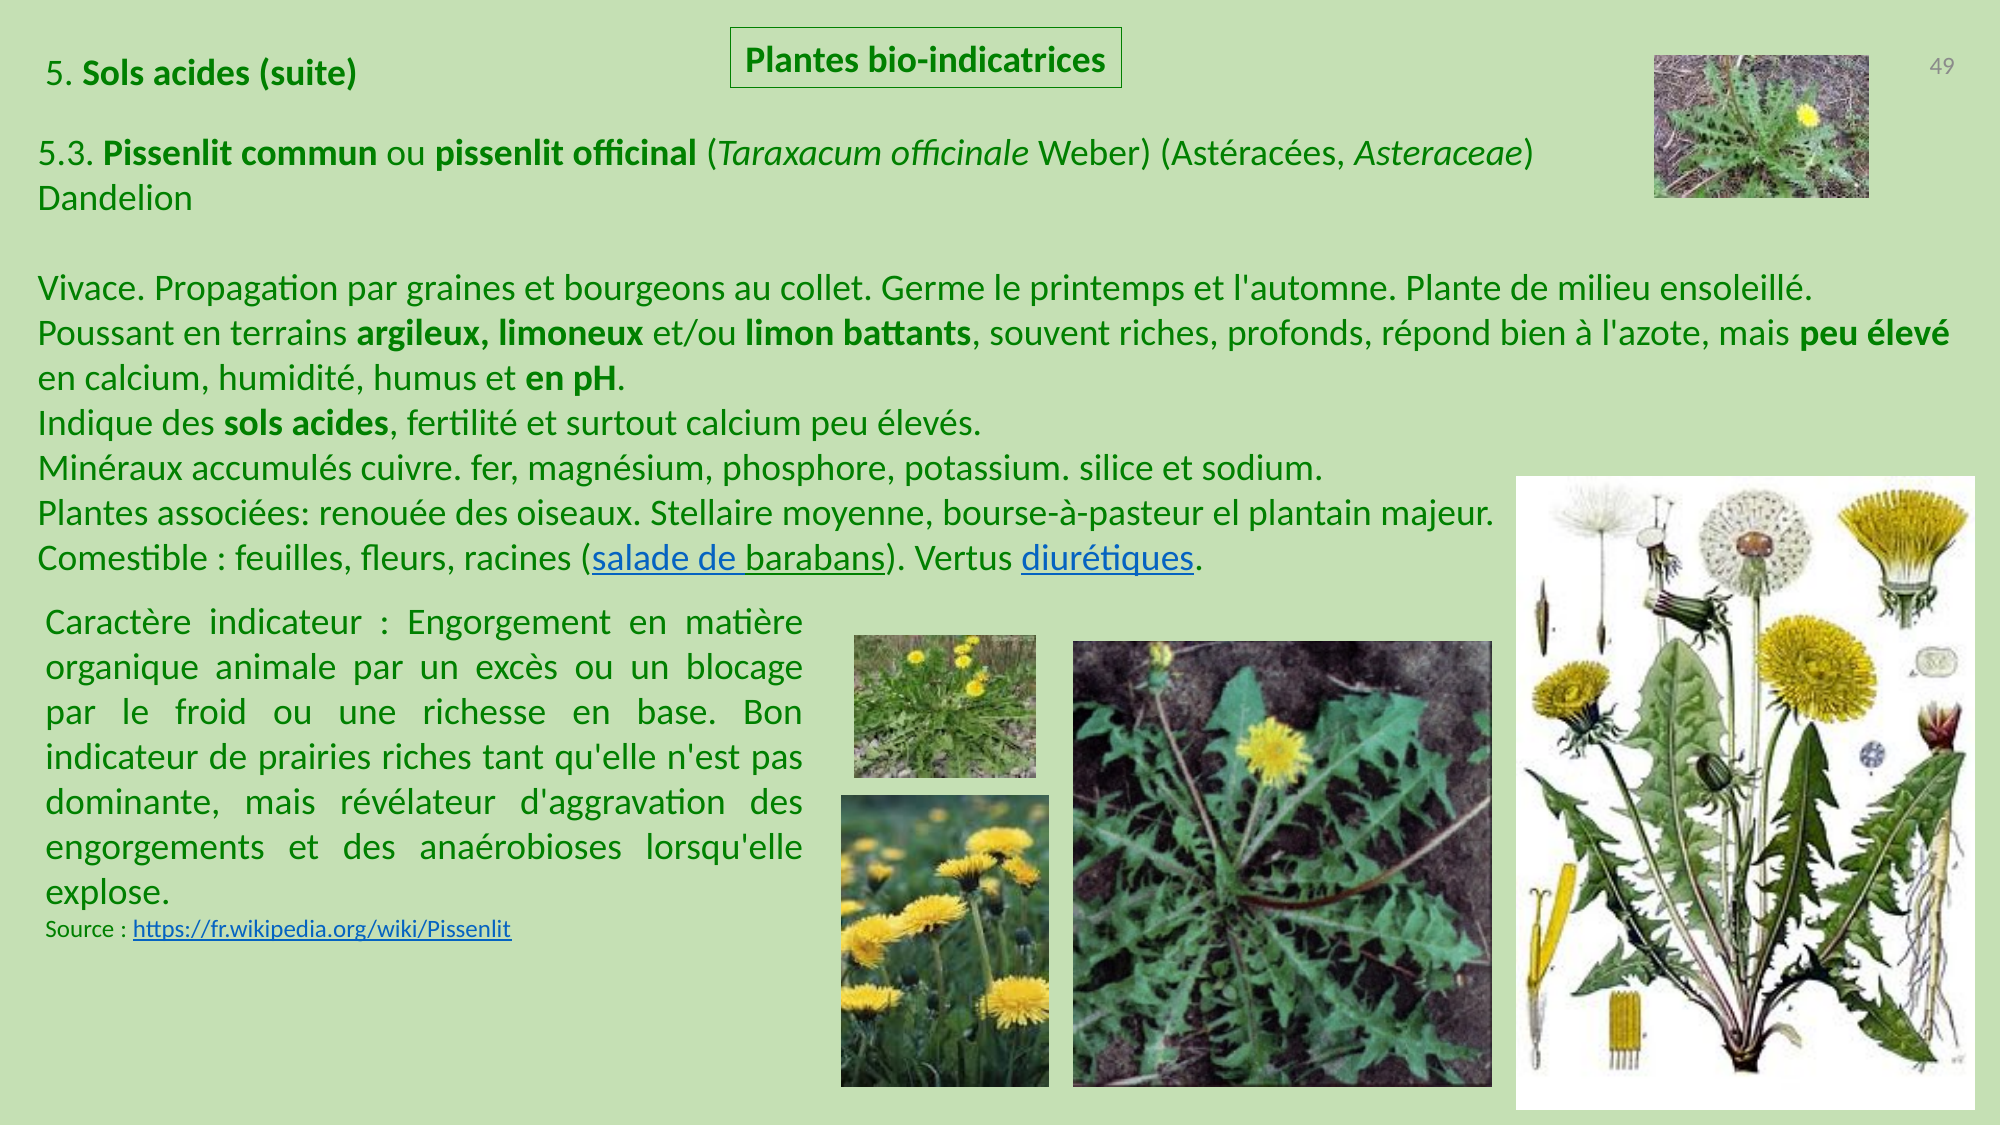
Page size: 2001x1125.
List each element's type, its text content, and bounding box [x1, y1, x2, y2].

picture [854, 635, 1036, 778]
picture [841, 795, 1049, 1087]
picture [1073, 641, 1493, 1087]
text_box 5.3. Pissenlit commun ou pissenlit officinal (Taraxacum officinale Weber) (Astéracées, Asteraceae) Dandelion Vivace. Propagation par graines et bourgeons au collet. Germe le printemps et l'automne. Plante de milieu ensoleillé. Poussant en terrains argileux, limoneux et/ou limon battants, souvent riches, profonds, répond bien à l'azote, mais peu élevé en calcium, humidité, humus et en pH. Indique des sols acides, fertilité et surtout calcium peu élevés. Minéraux accumulés cuivre. fer, magnésium, phosphore, potassium. silice et sodium. Plantes associées: renouée des oiseaux. Stellaire moyenne, bourse-à-pasteur el plantain majeur. Comestible : feuilles, fleurs, racines (salade de barabans). Vertus diurétiques. [22, 120, 1975, 586]
picture [1516, 476, 1975, 1110]
text_box Caractère indicateur : Engorgement en matière organique animale par un excès ou un blocage par le froid ou une richesse en base. Bon indicateur de prairies riches tant qu'elle n'est pas dominante, mais révélateur d'aggravation des engorgements et des anaérobioses lorsqu'elle explose. Source : https://fr.wikipedia.org/wiki/Pissenlit [30, 589, 819, 950]
slide_number 49 [1867, 27, 1971, 101]
text_box Plantes bio-indicatrices [730, 27, 1122, 88]
text_box 5. Sols acides (suite) [30, 40, 396, 101]
picture [1654, 55, 1869, 198]
